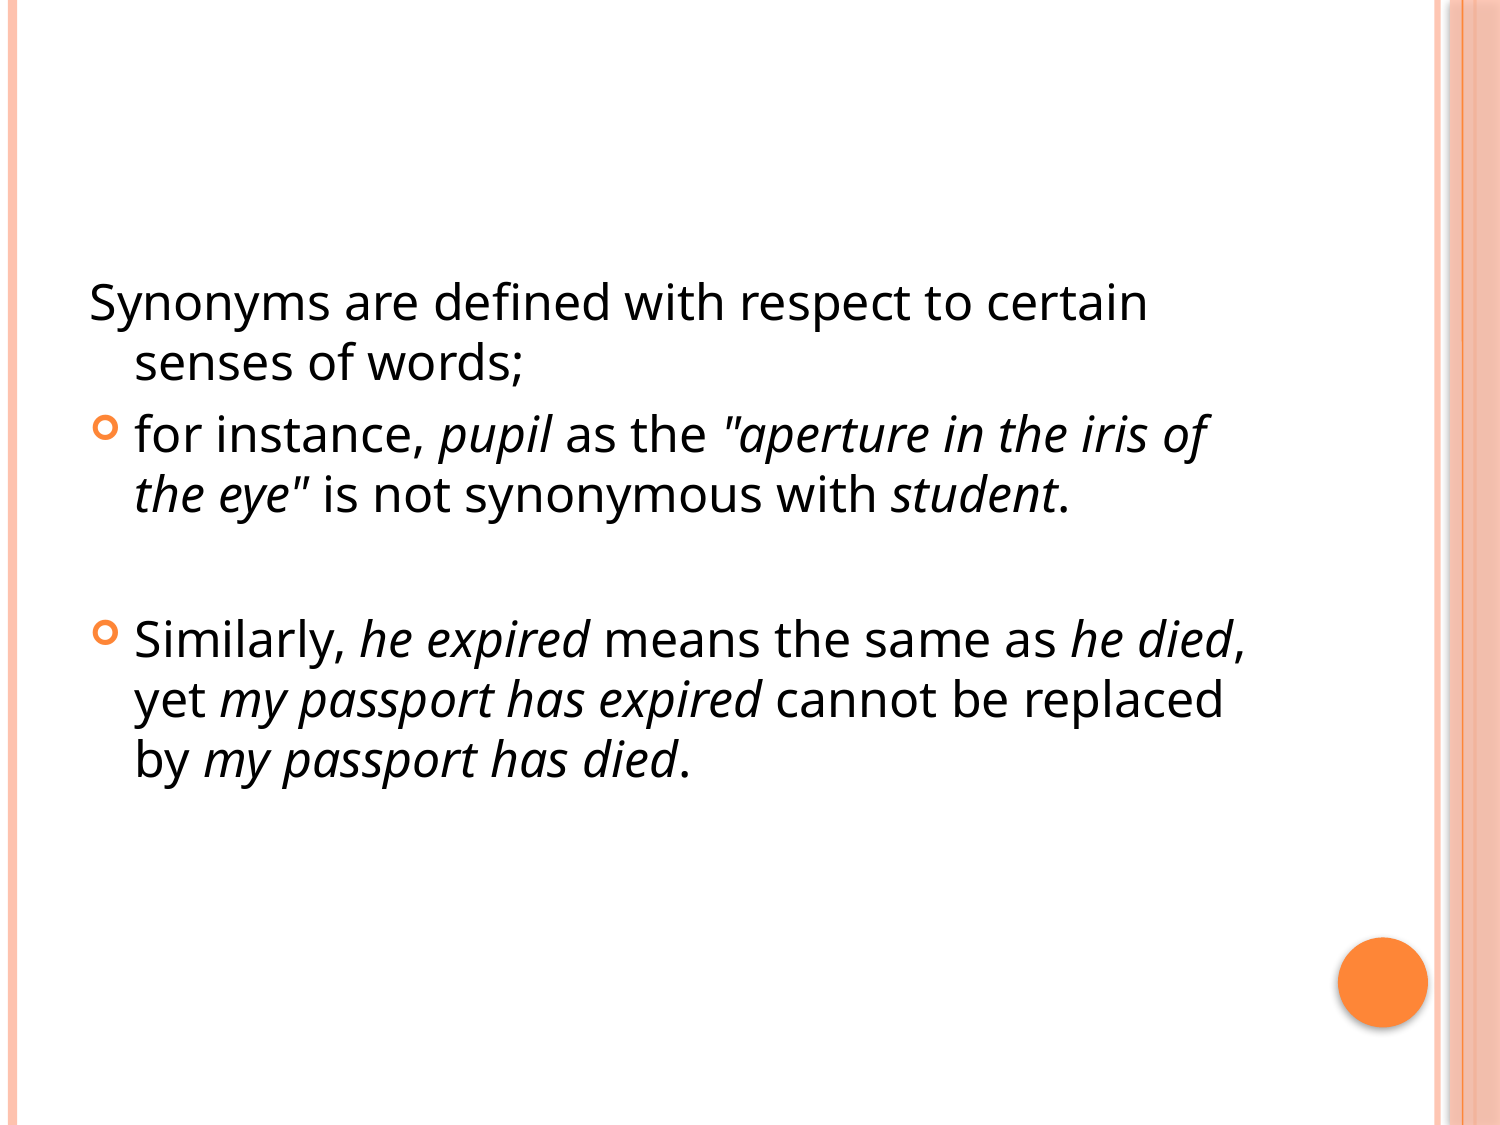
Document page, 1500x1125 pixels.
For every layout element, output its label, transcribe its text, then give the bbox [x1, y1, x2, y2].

list Synonyms are defined with respect to certain senses of words; for instance, pupil as the "aperture in the iris of the eye" is not synonymous with student. Similarly, he expired means the same as he died, yet my passport has expired cannot be replaced by my passport has died. [75, 262, 1300, 1062]
